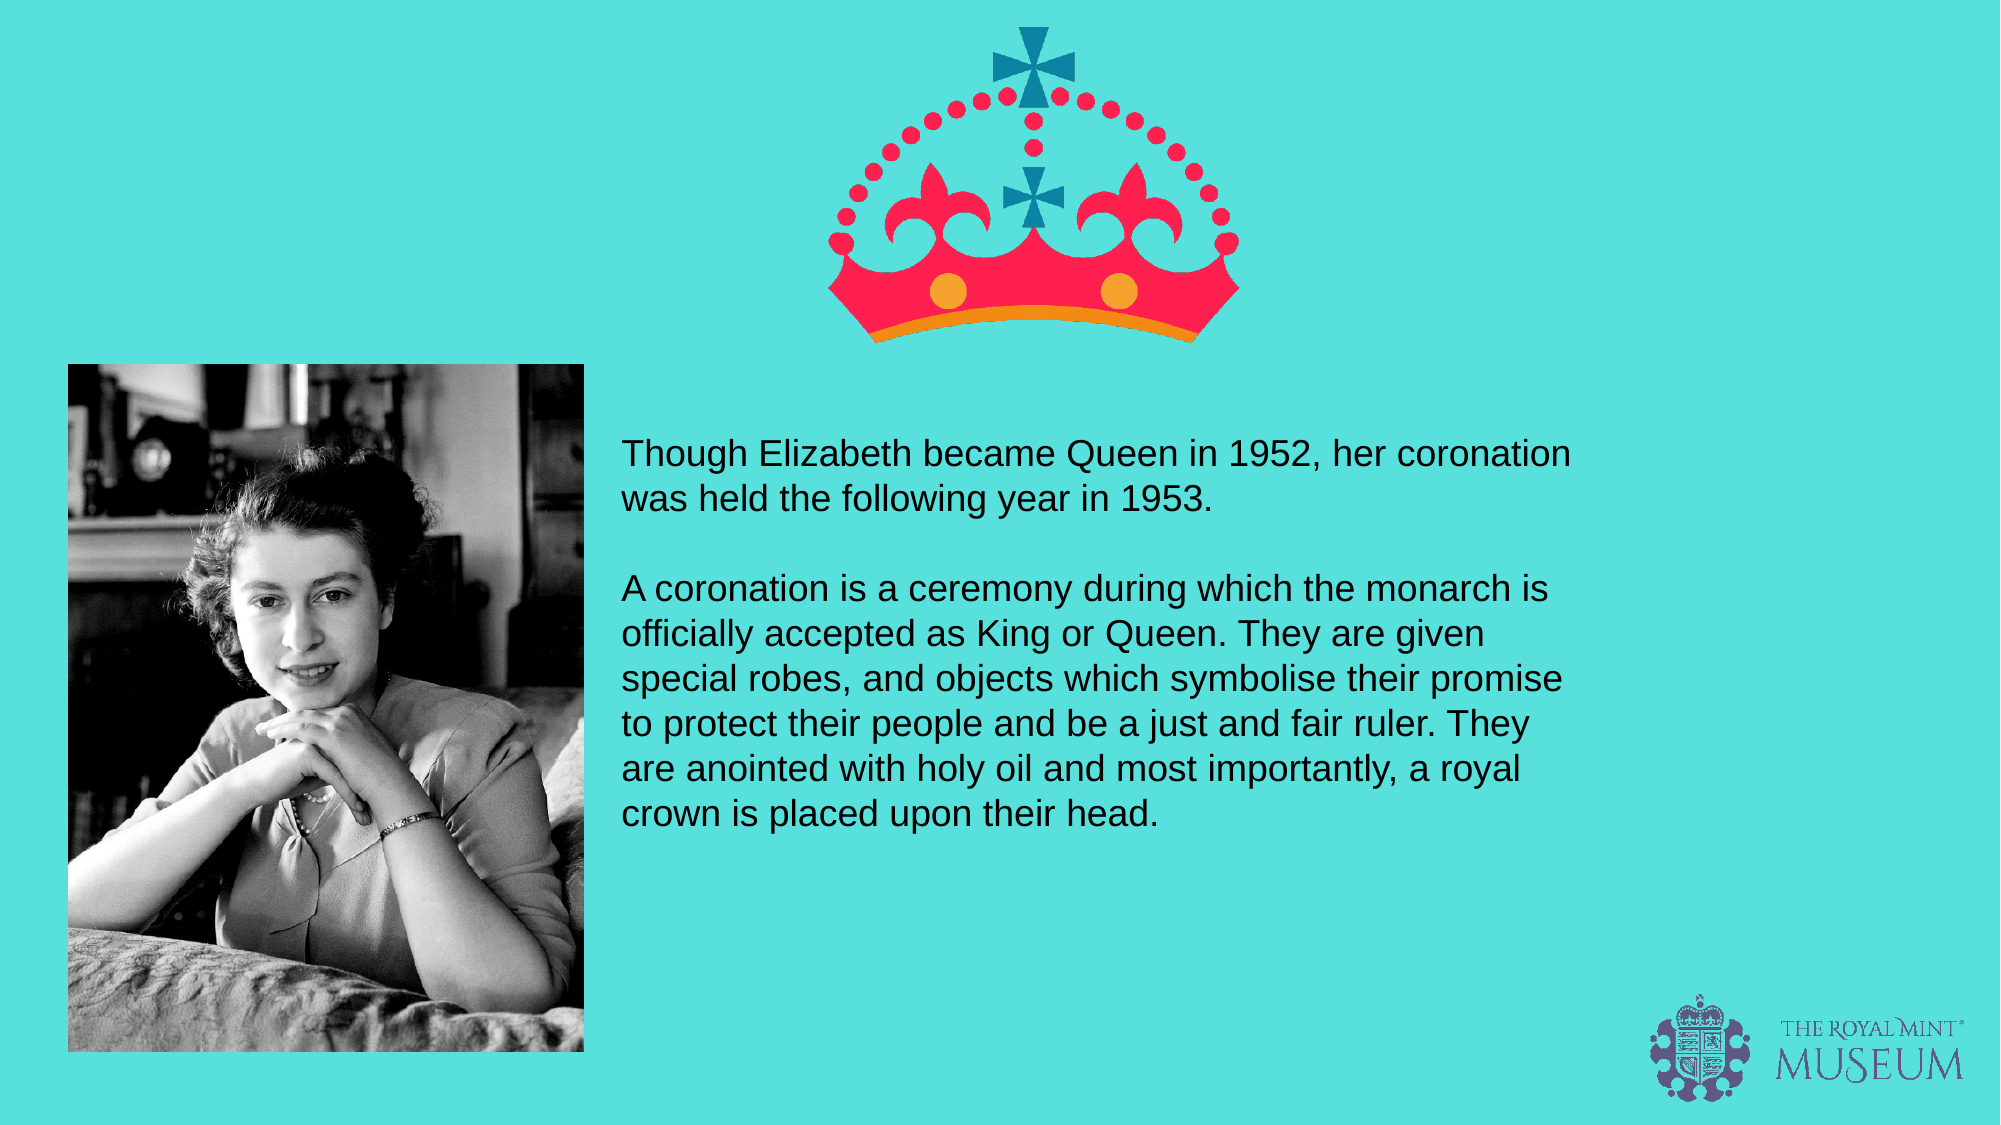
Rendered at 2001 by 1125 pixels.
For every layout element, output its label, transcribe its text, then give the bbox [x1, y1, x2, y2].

picture [1635, 990, 2000, 1113]
text_box Though Elizabeth became Queen in 1952, her coronation was held the following year in 1953. A coronation is a ceremony during which the monarch is officially accepted as King or Queen. They are given special robes, and objects which symbolise their promise to protect their people and be a just and fair ruler. They are anointed with holy oil and most importantly, a royal crown is placed upon their head. [606, 421, 1607, 842]
picture [755, 0, 1312, 485]
picture [68, 364, 584, 1052]
